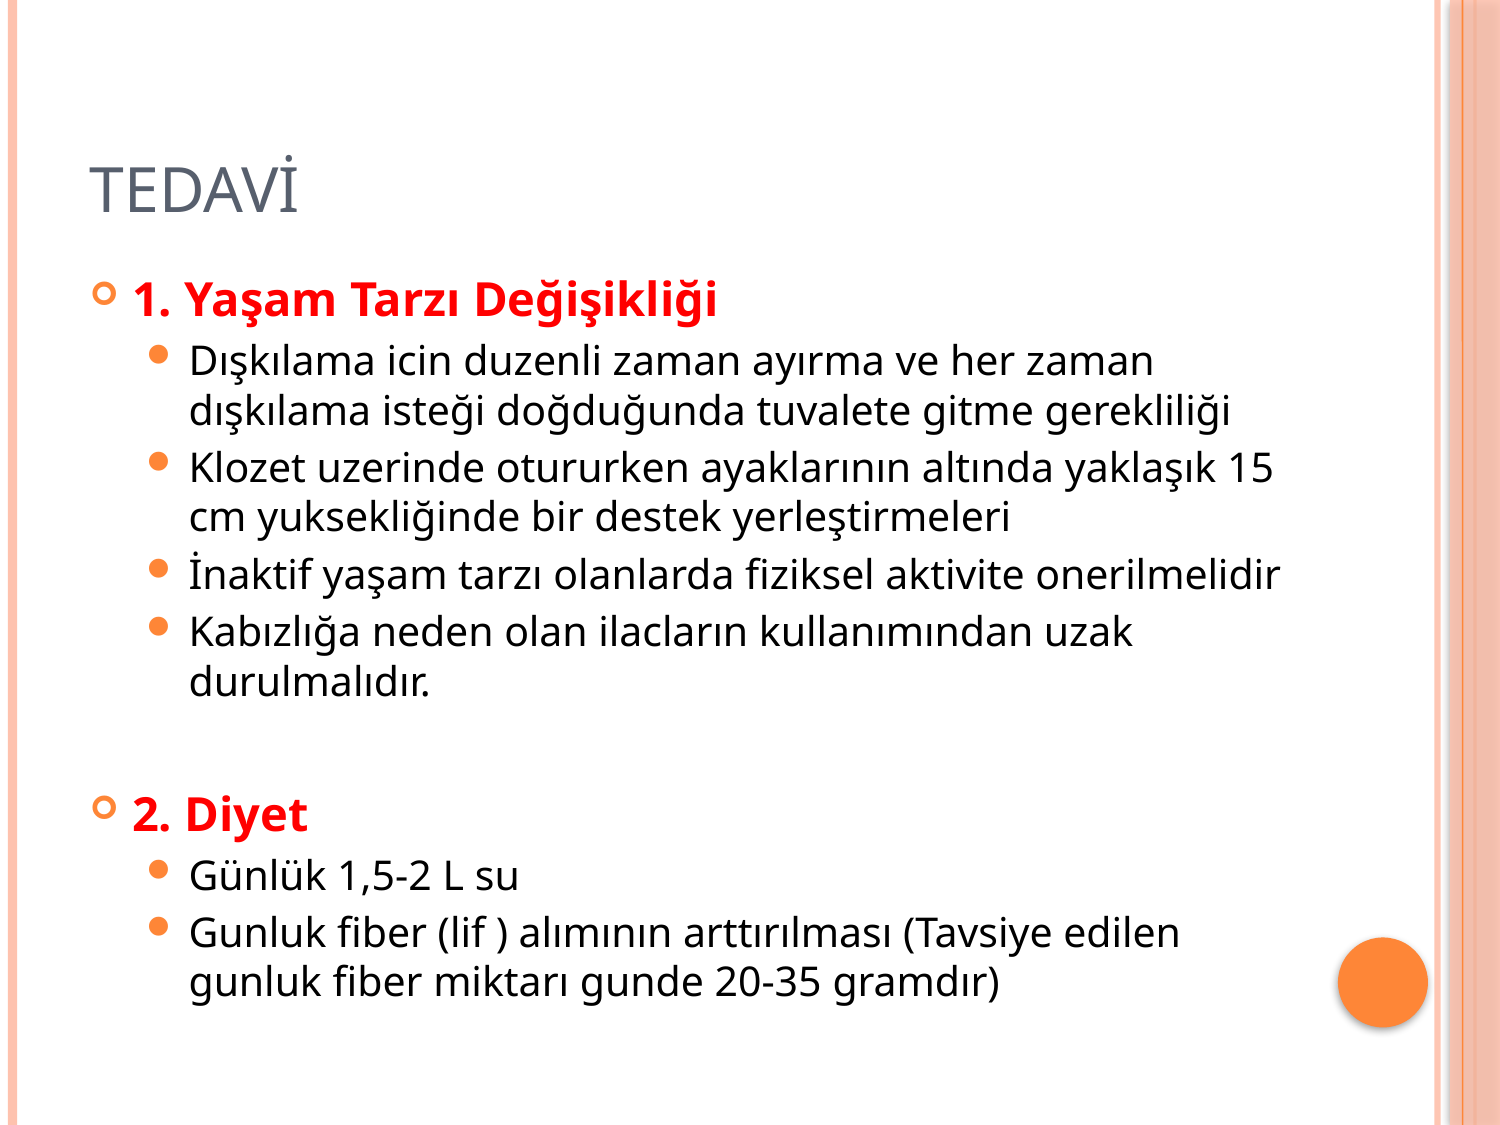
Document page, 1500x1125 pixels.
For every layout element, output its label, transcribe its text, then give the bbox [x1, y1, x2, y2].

title Tedavi [75, 45, 1300, 233]
list 1. Yaşam Tarzı Değişikliği Dışkılama icin duzenli zaman ayırma ve her zaman dışkılama isteği doğduğunda tuvalete gitme gerekliliği Klozet uzerinde otururken ayaklarının altında yaklaşık 15 cm yuksekliğinde bir destek yerleştirmeleri İnaktif yaşam tarzı olanlarda fiziksel aktivite onerilmelidir Kabızlığa neden olan ilacların kullanımından uzak durulmalıdır. 2. Diyet Günlük 1,5-2 L su Gunluk fiber (lif ) alımının arttırılması (Tavsiye edilen gunluk fiber miktarı gunde 20-35 gramdır) [75, 262, 1300, 1062]
